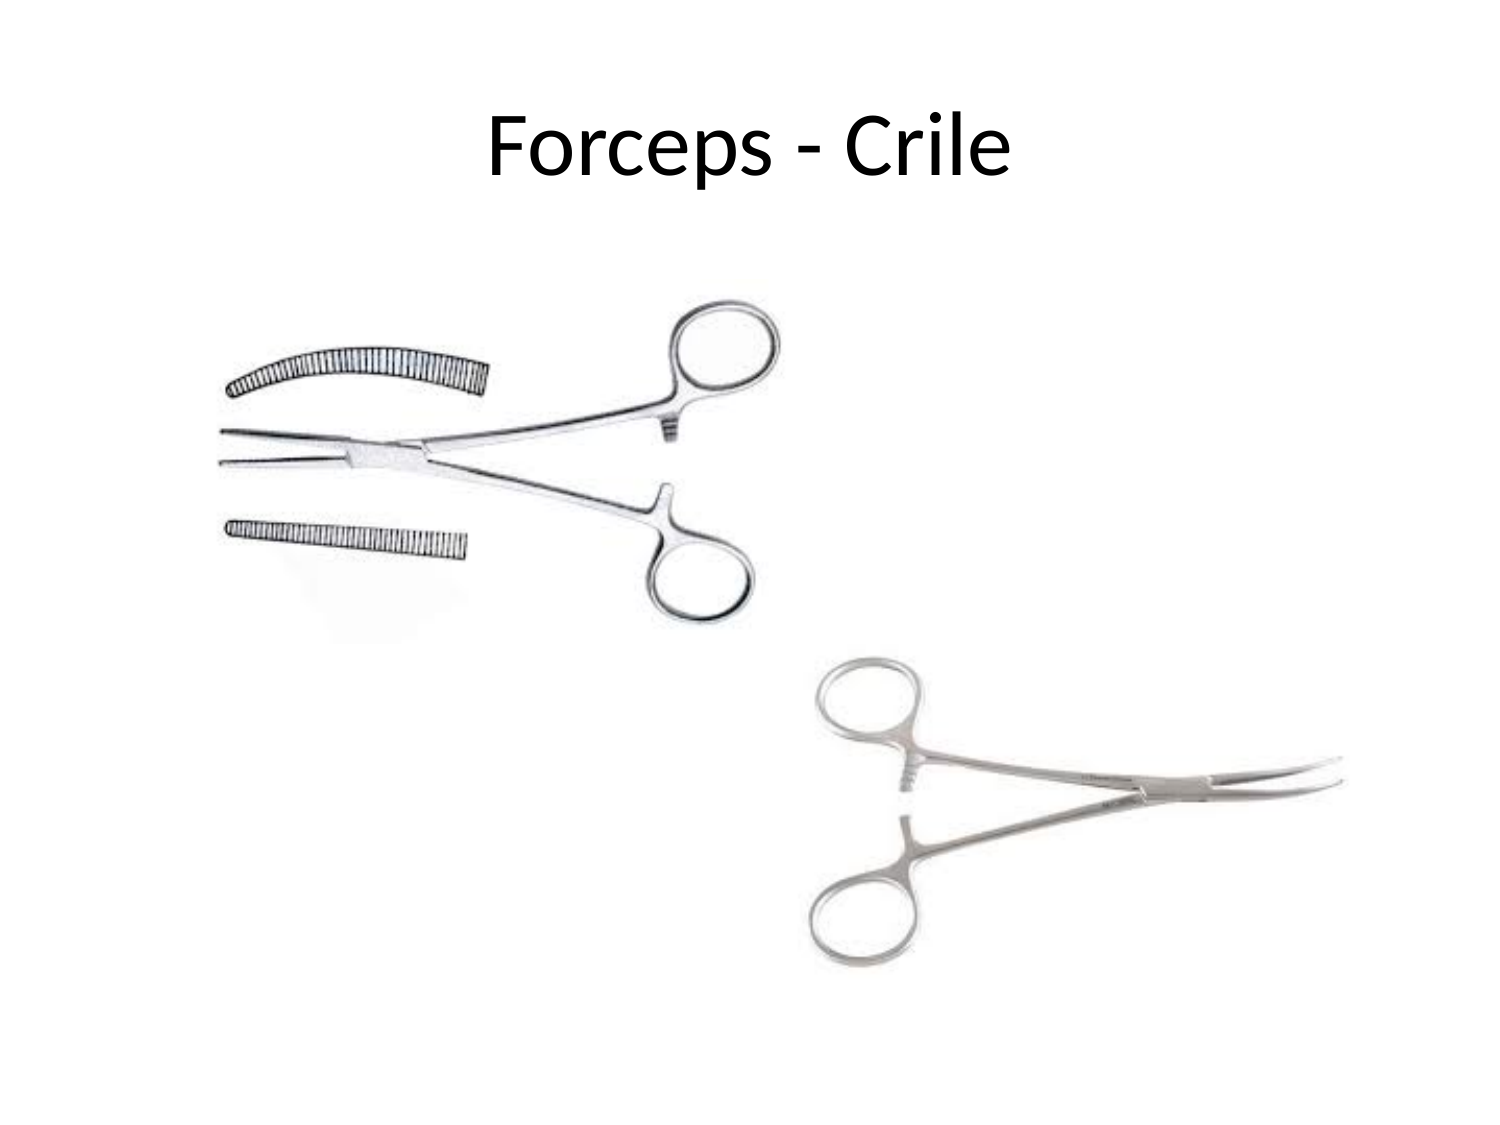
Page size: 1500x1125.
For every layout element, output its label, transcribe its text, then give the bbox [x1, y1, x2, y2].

picture [201, 278, 1372, 995]
title Forceps - Crile [75, 45, 1425, 233]
